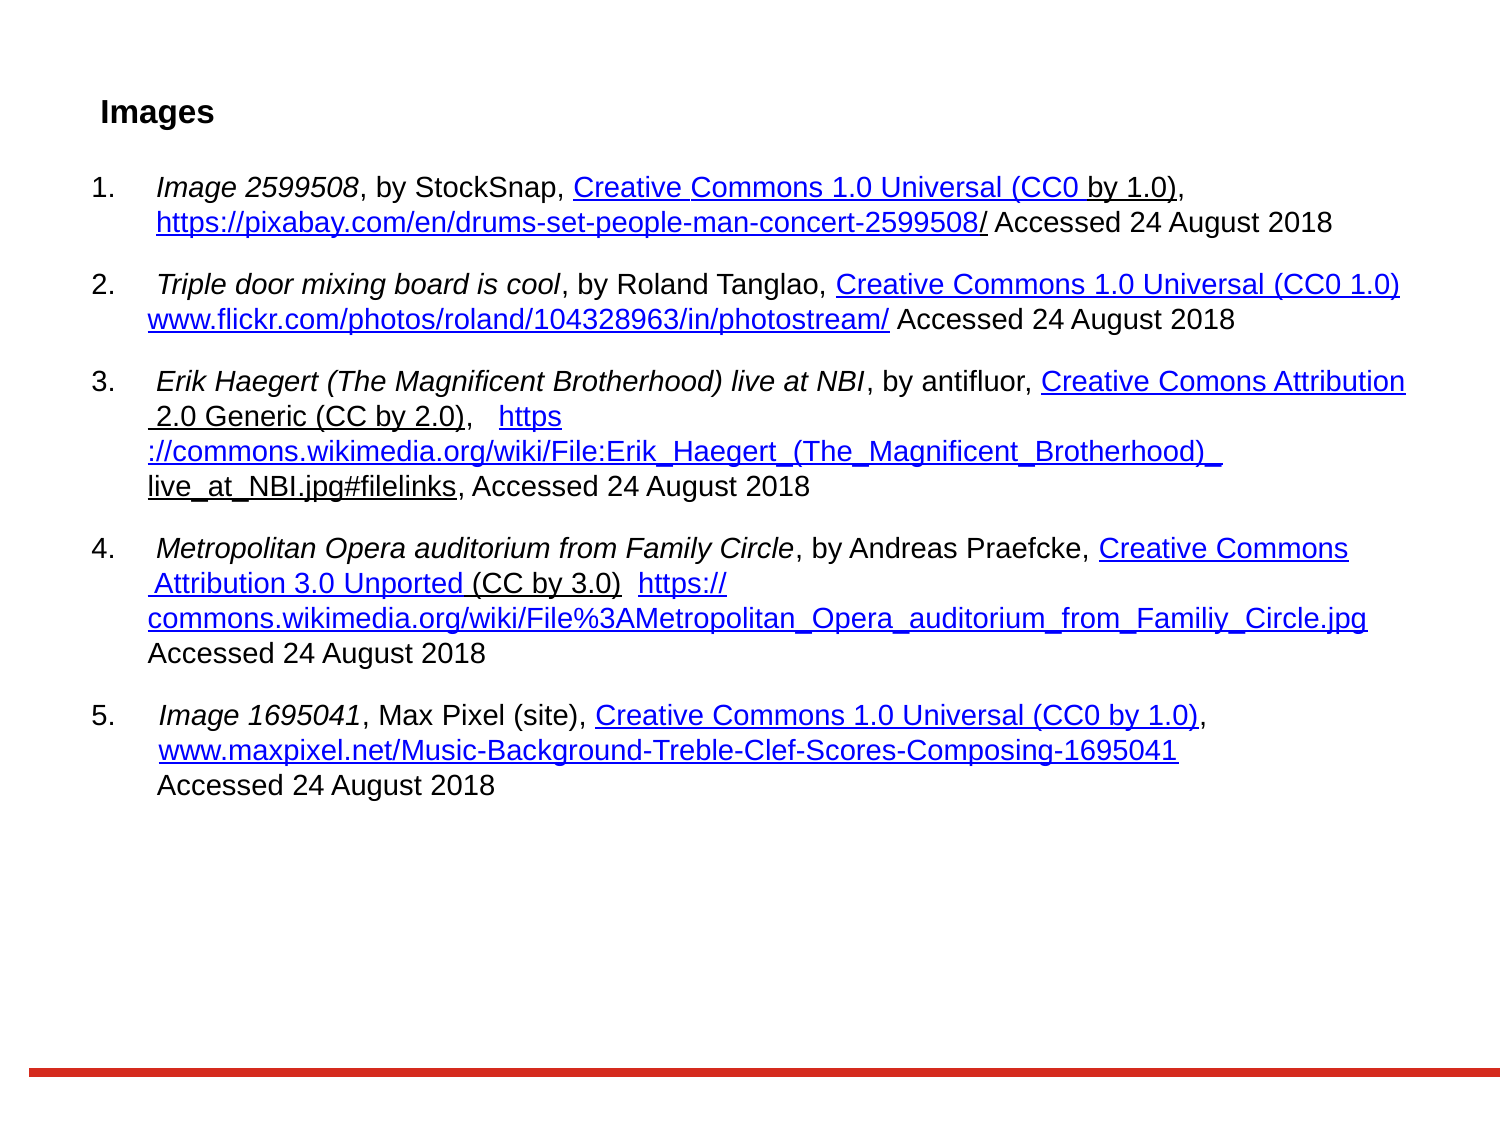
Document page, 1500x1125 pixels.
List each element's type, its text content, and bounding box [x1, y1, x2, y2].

title Images [100, 90, 1495, 163]
text_box Image 2599508, by StockSnap, Creative Commons 1.0 Universal (CC0 by 1.0), https://pixabay.com/en/drums-set-people-man-concert-2599508/ Accessed 24 August 2018 Triple door mixing board is cool, by Roland Tanglao, Creative Commons 1.0 Universal (CC0 1.0) www.flickr.com/photos/roland/104328963/in/photostream/ Accessed 24 August 2018 Erik Haegert (The Magnificent Brotherhood) live at NBI, by antifluor, Creative Comons Attribution 2.0 Generic (CC by 2.0), https://commons.wikimedia.org/wiki/File:Erik_Haegert_(The_Magnificent_Brotherhood)_live_at_NBI.jpg#filelinks, Accessed 24 August 2018 Metropolitan Opera auditorium from Family Circle, by Andreas Praefcke, Creative Commons Attribution 3.0 Unported (CC by 3.0) https://commons.wikimedia.org/wiki/File%3AMetropolitan_Opera_auditorium_from_Familiy_Circle.jpg Accessed 24 August 2018 Image 1695041, Max Pixel (site), Creative Commons 1.0 Universal (CC0 by 1.0), www.maxpixel.net/Music-Background-Treble-Clef-Scores-Composing-1695041 Accessed 24 August 2018 [76, 160, 1424, 933]
